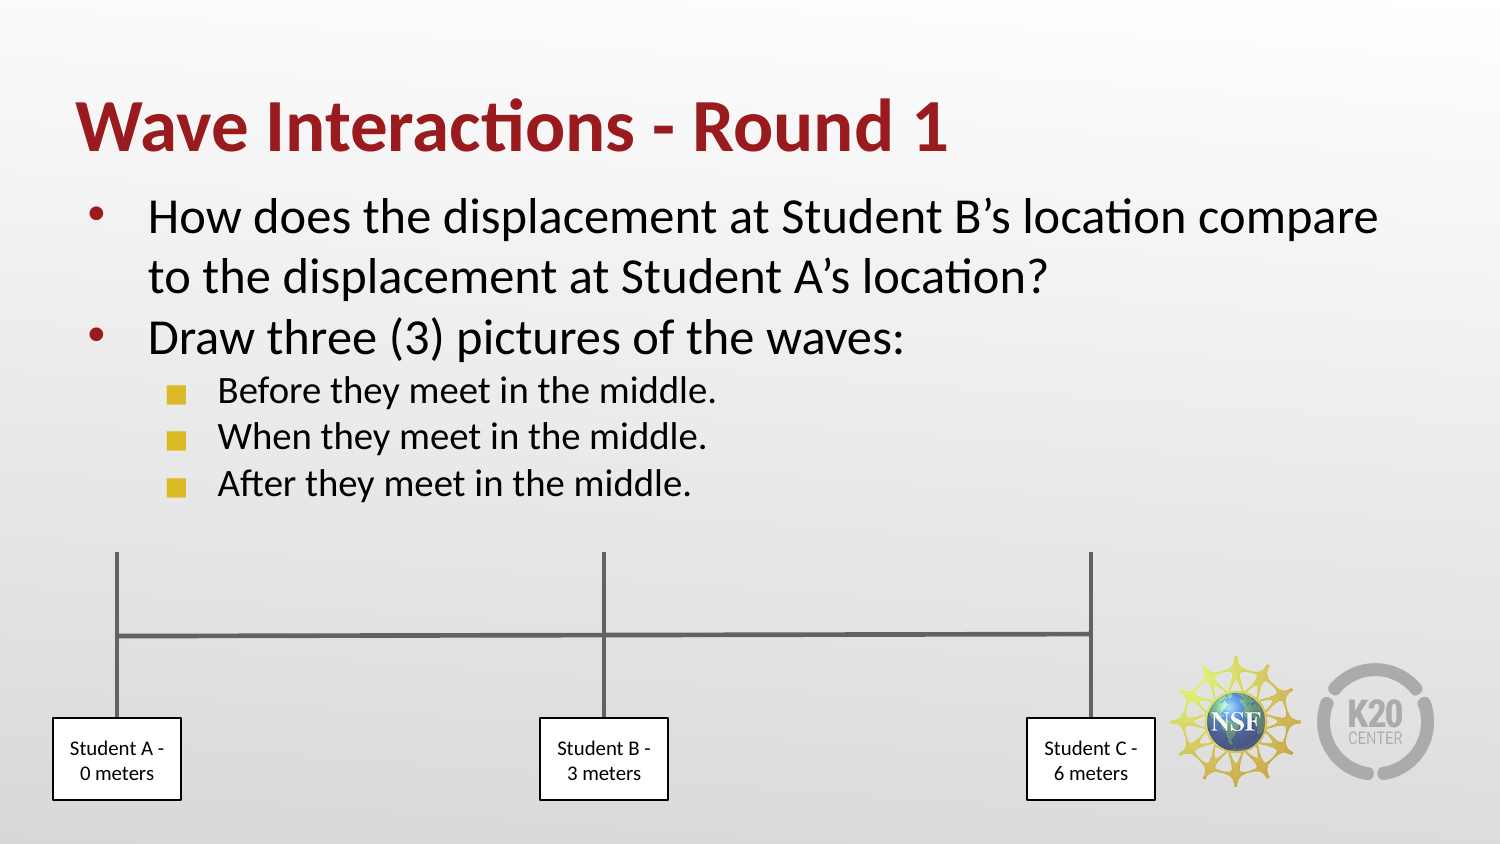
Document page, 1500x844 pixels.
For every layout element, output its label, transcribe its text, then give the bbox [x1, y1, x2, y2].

list How does the displacement at Student B’s location compare to the displacement at Student A’s location? Draw three (3) pictures of the waves: Before they meet in the middle. When they meet in the middle. After they meet in the middle. [63, 175, 1414, 512]
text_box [52, 551, 1156, 801]
picture [1300, 646, 1451, 797]
title Wave Interactions - Round 1 [75, 25, 1049, 167]
